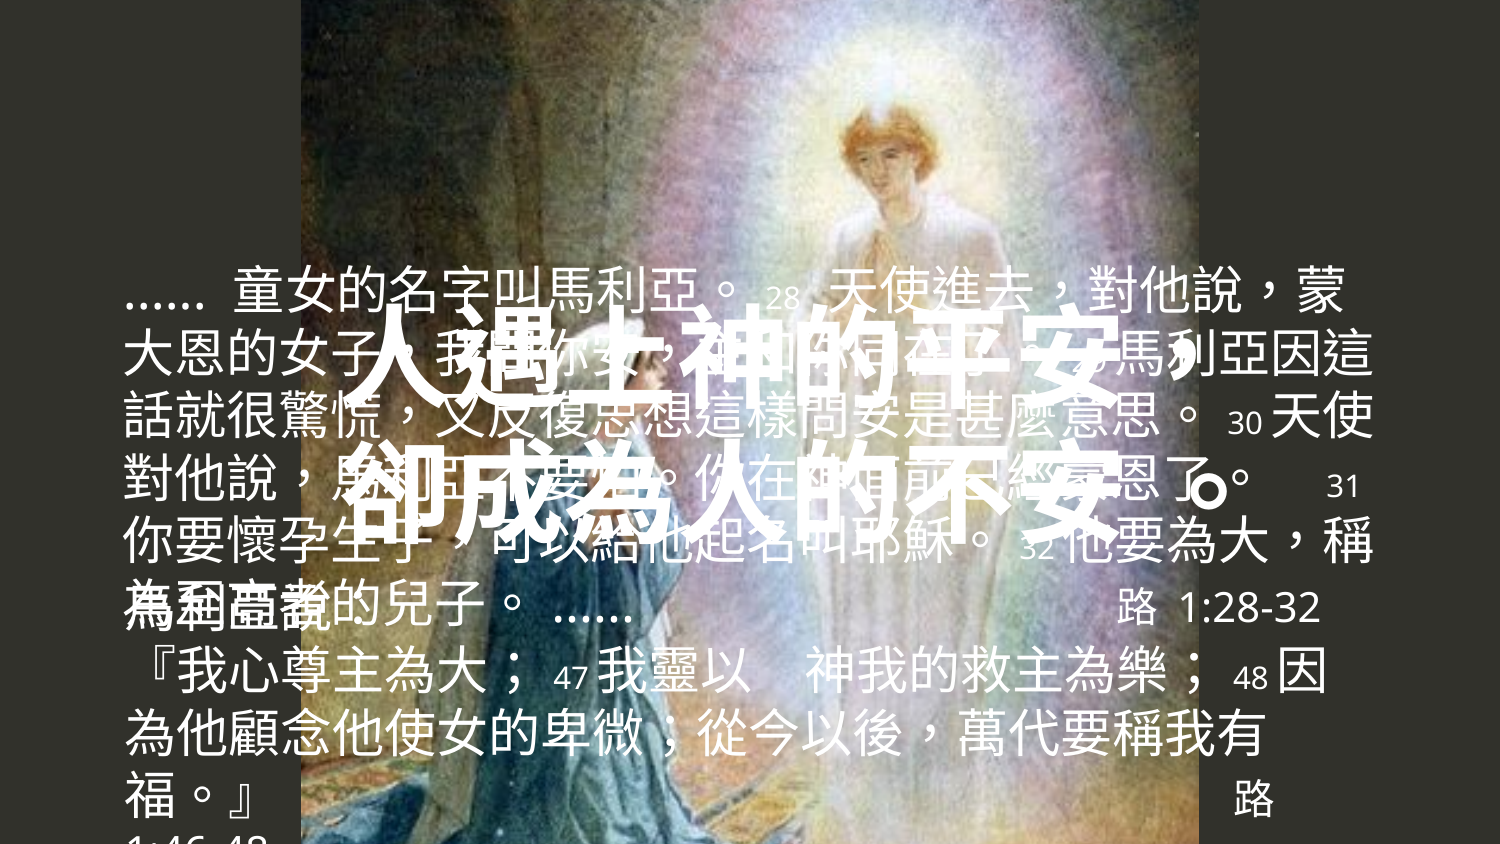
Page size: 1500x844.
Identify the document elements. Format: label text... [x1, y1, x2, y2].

text_box ...... 童女的名字叫馬利亞。28 天使進去，對他說，蒙大恩的女子，我問你安，主和你同在了。29馬利亞因這話就很驚慌，又反復思想這樣問安是甚麼意思。30天使對他說，馬利亞不要怕。你在神面前已經蒙恩了。 31你要懷孕生子，可以給他起名叫耶穌。32他要為大，稱為至高者的兒子。...... 路 1:28-32 [1202, 250, 1392, 567]
text_box 馬利亞說： 『我心尊主為大；47我靈以 神我的救主為樂；48因為他顧念他使女的卑微；從今以後，萬代要稱我有福。』 路 1:46-48 [1202, 567, 1394, 844]
text_box ...... 童女的名字叫馬利亞。28 天使進去，對他說，蒙大恩的女子，我問你安，主和你同在了。29馬利亞因這話就很驚慌，又反復思想這樣問安是甚麼意思。30天使對他說，馬利亞不要怕。你在神面前已經蒙恩了。 31你要懷孕生子，可以給他起名叫耶穌。32他要為大，稱為至高者的兒子。...... 路 1:28-32 [108, 250, 296, 715]
text_box 馬利亞說： 『我心尊主為大；47我靈以 神我的救主為樂；48因為他顧念他使女的卑微；從今以後，萬代要稱我有福。』 路 1:46-48 [110, 567, 296, 844]
picture [301, 0, 1199, 844]
text_box 人遇上神的平安， 卻成為人的不安 。 [1202, 280, 1298, 565]
